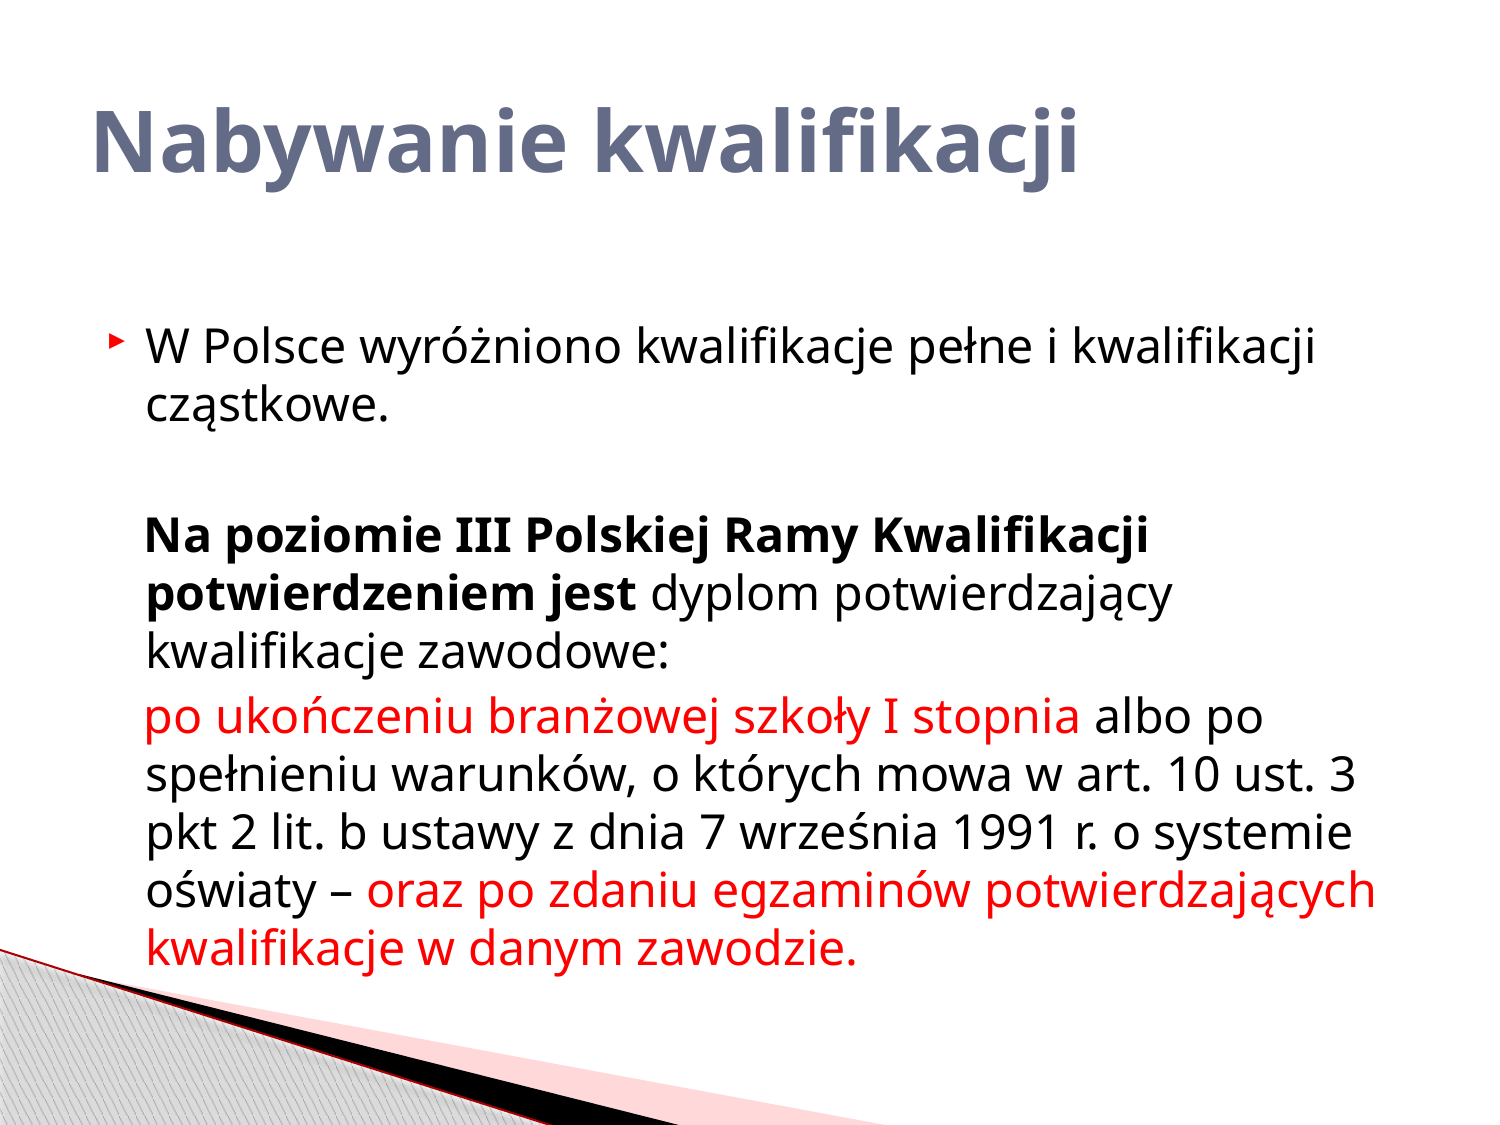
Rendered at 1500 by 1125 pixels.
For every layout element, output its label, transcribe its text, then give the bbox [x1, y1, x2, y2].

title Nabywanie kwalifikacji [75, 45, 1425, 233]
list W Polsce wyróżniono kwalifikacje pełne i kwalifikacji cząstkowe. Na poziomie III Polskiej Ramy Kwalifikacji potwierdzeniem jest dyplom potwierdzający kwalifikacje zawodowe: po ukończeniu branżowej szkoły I stopnia albo po spełnieniu warunków, o których mowa w art. 10 ust. 3 pkt 2 lit. b ustawy z dnia 7 września 1991 r. o systemie oświaty – oraz po zdaniu egzaminów potwierdzających kwalifikacje w danym zawodzie. [75, 243, 1425, 986]
